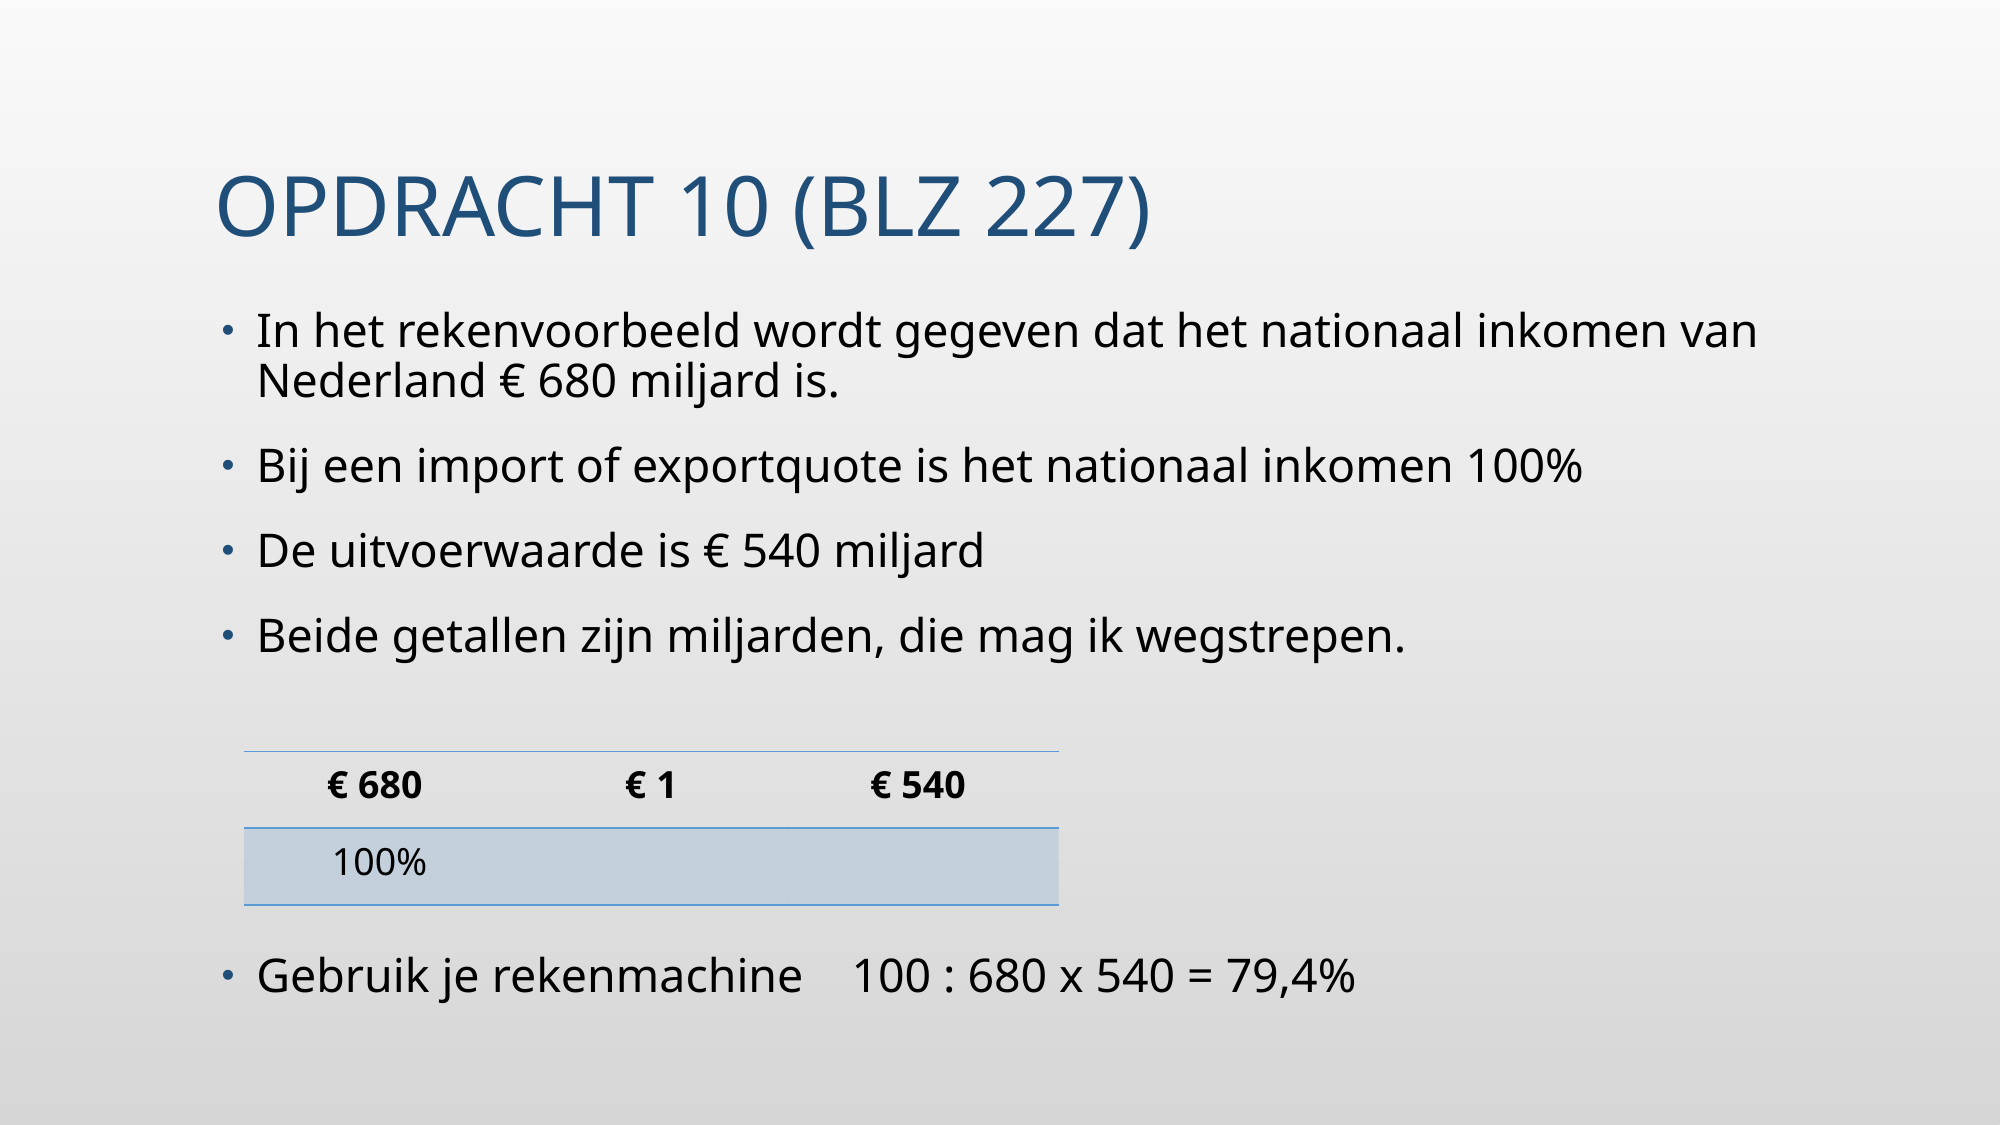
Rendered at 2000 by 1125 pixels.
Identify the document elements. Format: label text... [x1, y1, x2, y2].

table_header € 680 [244, 752, 515, 827]
table_cell [787, 829, 1059, 904]
table_header € 540 [787, 752, 1059, 827]
list In het rekenvoorbeeld wordt gegeven dat het nationaal inkomen van Nederland € 680 miljard is. Bij een import of exportquote is het nationaal inkomen 100% De uitvoerwaarde is € 540 miljard Beide getallen zijn miljarden, die mag ik wegstrepen. Gebruik je rekenmachine 100 : 680 x 540 = 79,4% [199, 299, 1800, 1013]
table_header € 1 [515, 752, 787, 827]
table_cell 100% [244, 829, 515, 904]
title Opdracht 10 (blz 227) [199, 45, 1800, 263]
table_cell [515, 829, 787, 904]
